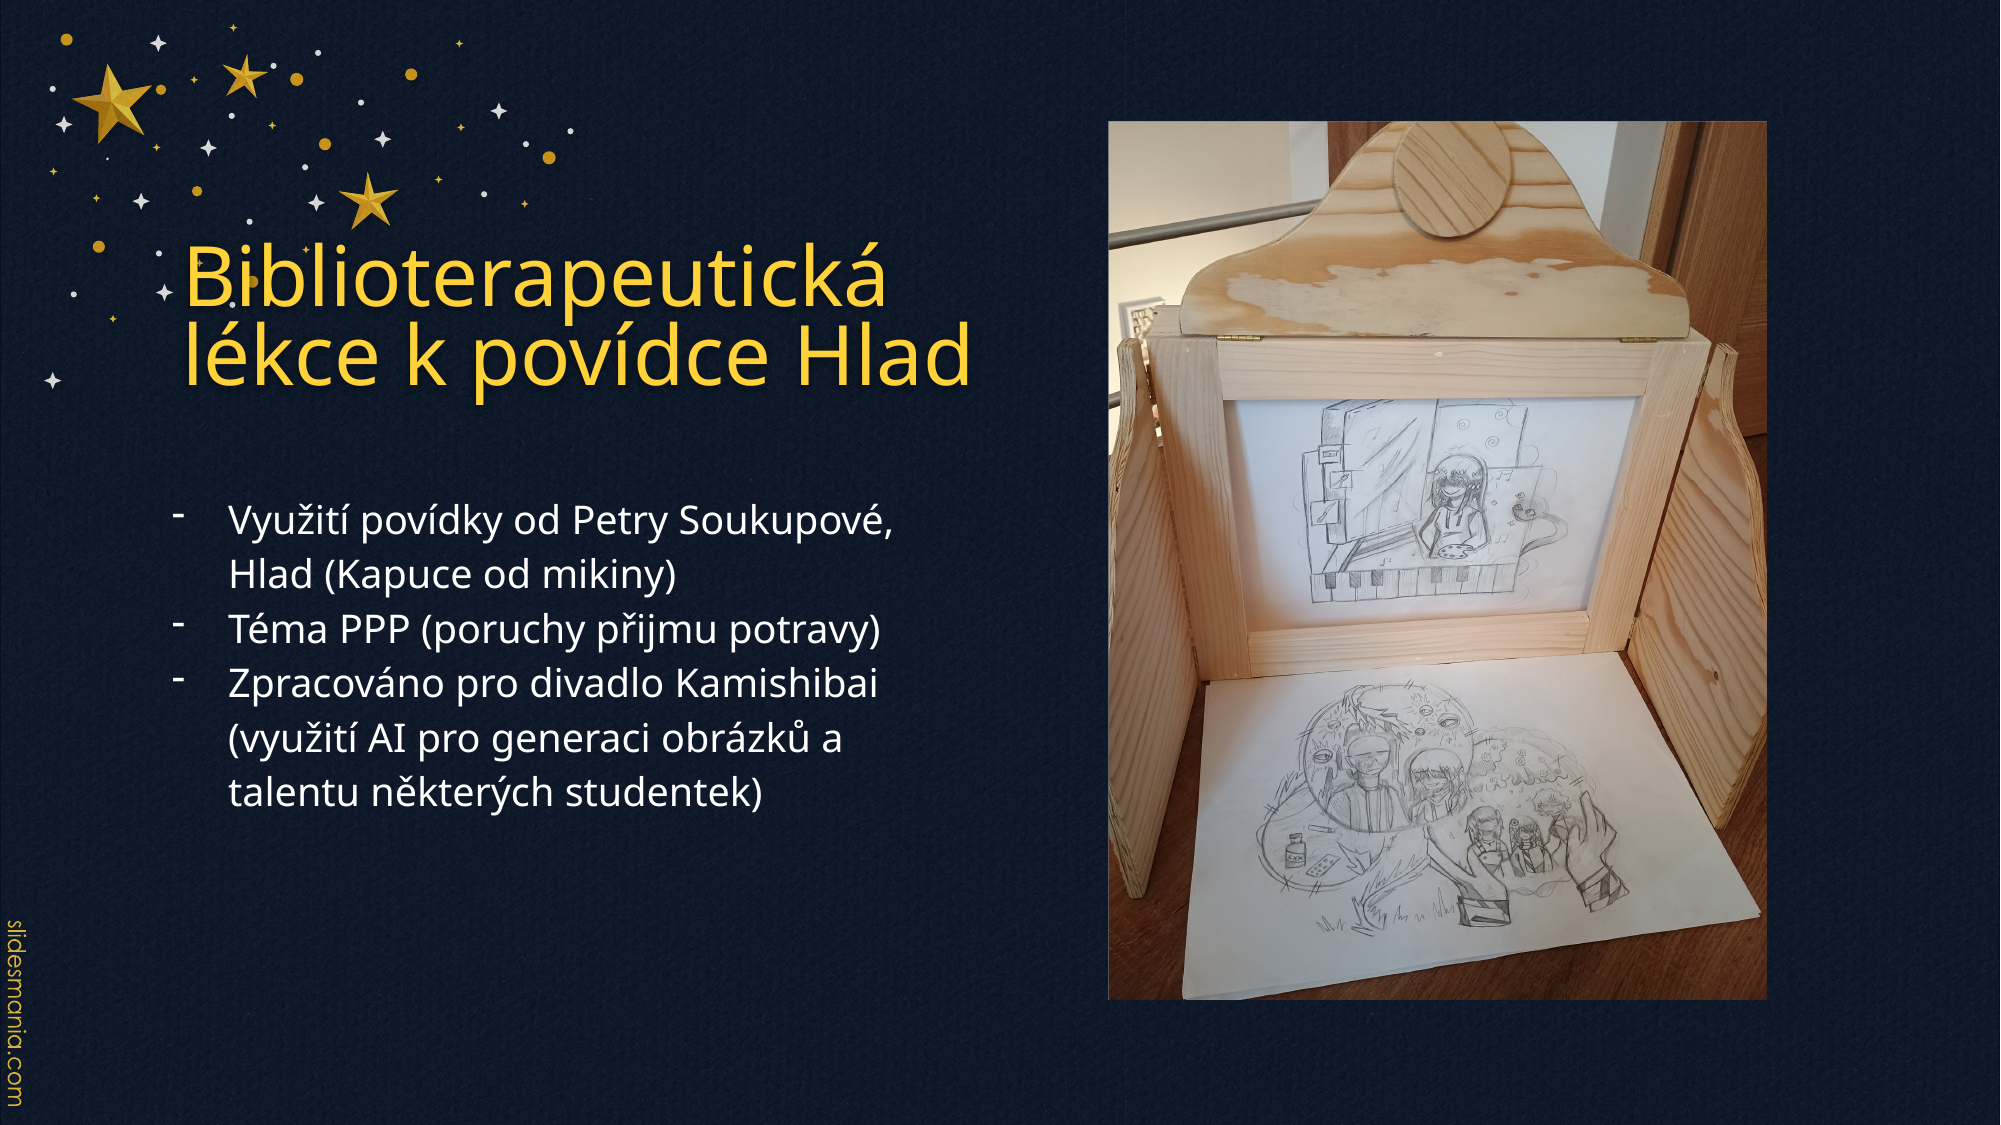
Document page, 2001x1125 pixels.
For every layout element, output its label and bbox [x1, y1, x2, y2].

text_box [0, 0, 2000, 1125]
picture [998, 231, 1877, 891]
